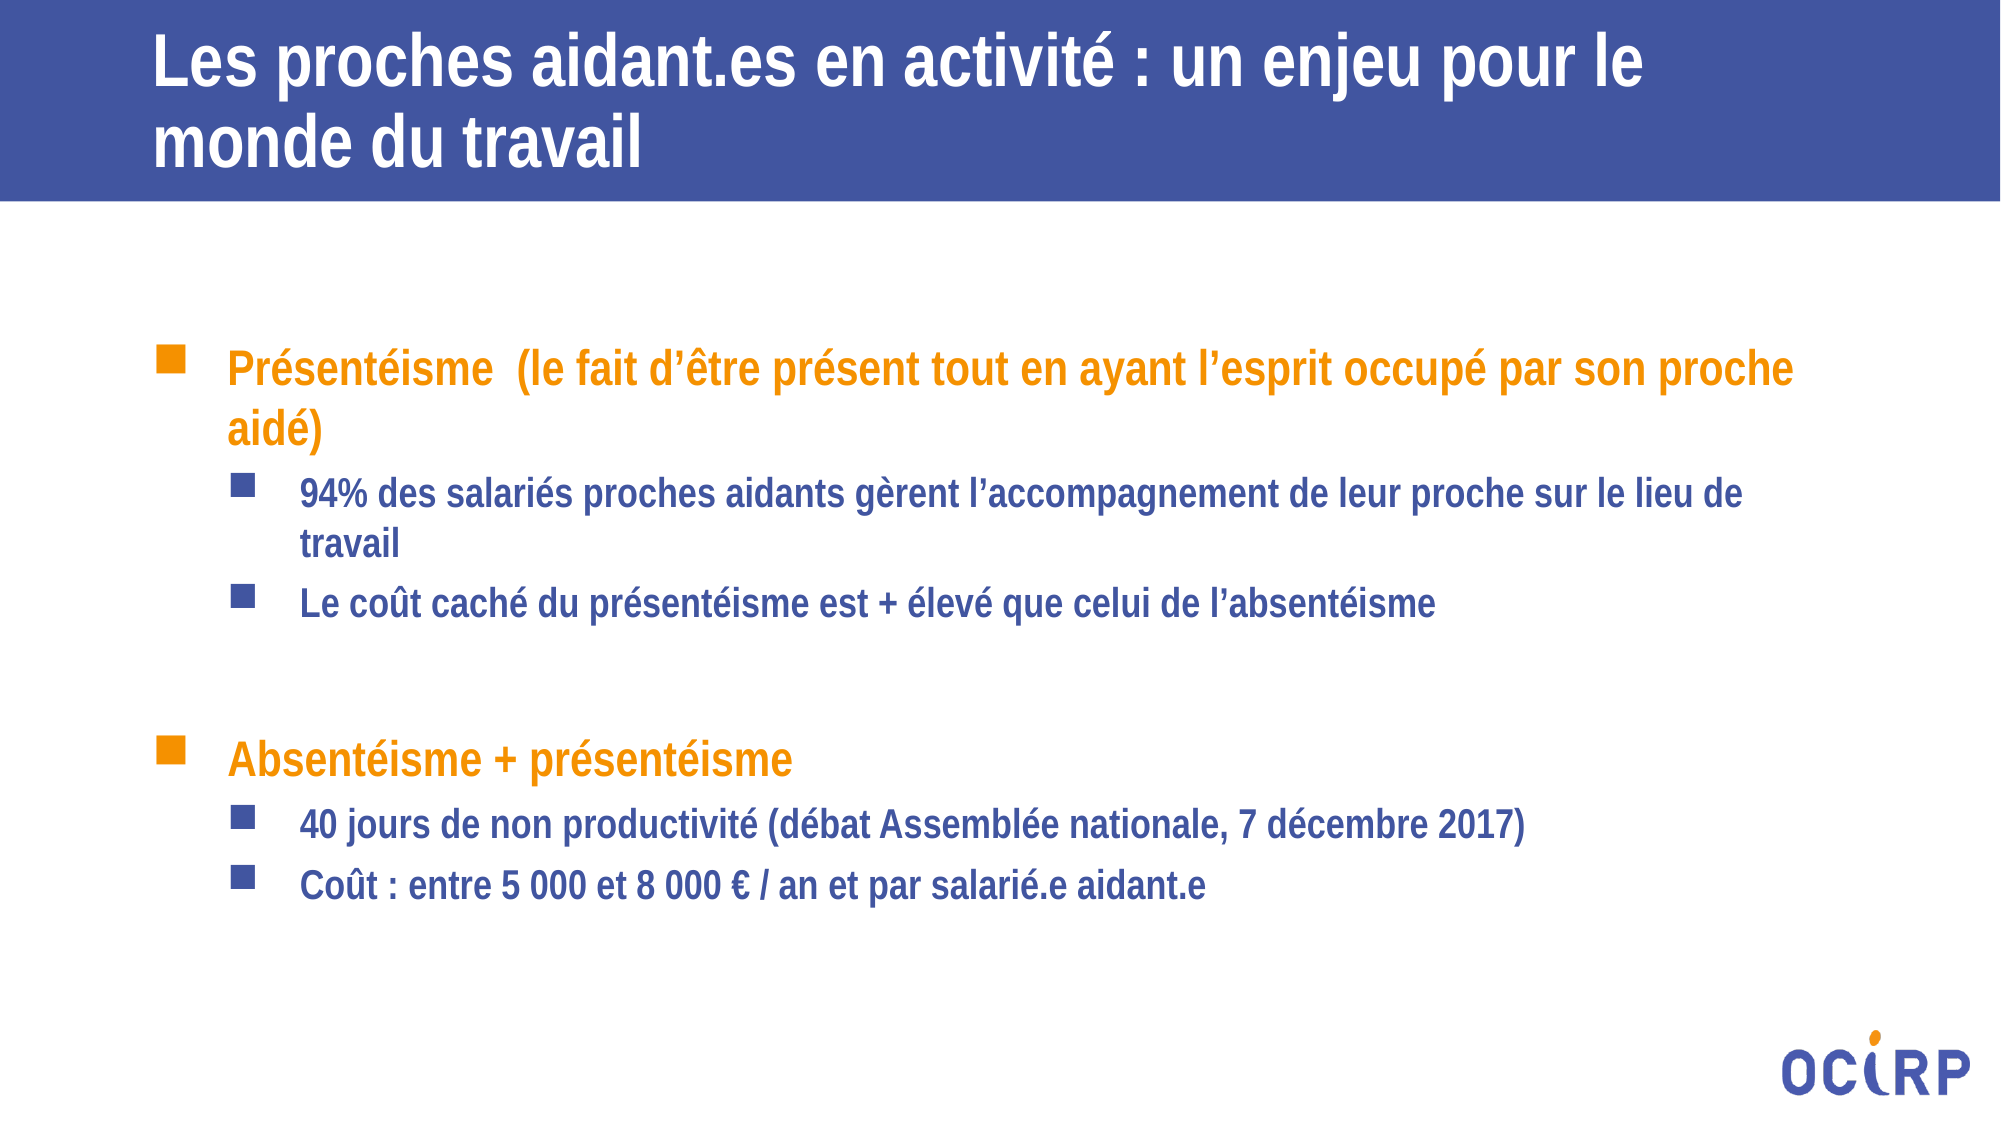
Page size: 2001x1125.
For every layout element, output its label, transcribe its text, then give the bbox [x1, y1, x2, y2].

picture [1782, 1030, 1970, 1096]
title Les proches aidant.es en activité : un enjeu pour le monde du travail [137, 0, 1863, 212]
list Présentéisme (le fait d’être présent tout en ayant l’esprit occupé par son proche aidé) 94% des salariés proches aidants gèrent l’accompagnement de leur proche sur le lieu de travail Le coût caché du présentéisme est + élevé que celui de l’absentéisme Absentéisme + présentéisme 40 jours de non productivité (débat Assemblée nationale, 7 décembre 2017) Coût : entre 5 000 et 8 000 € / an et par salarié.e aidant.e [137, 247, 1863, 1014]
